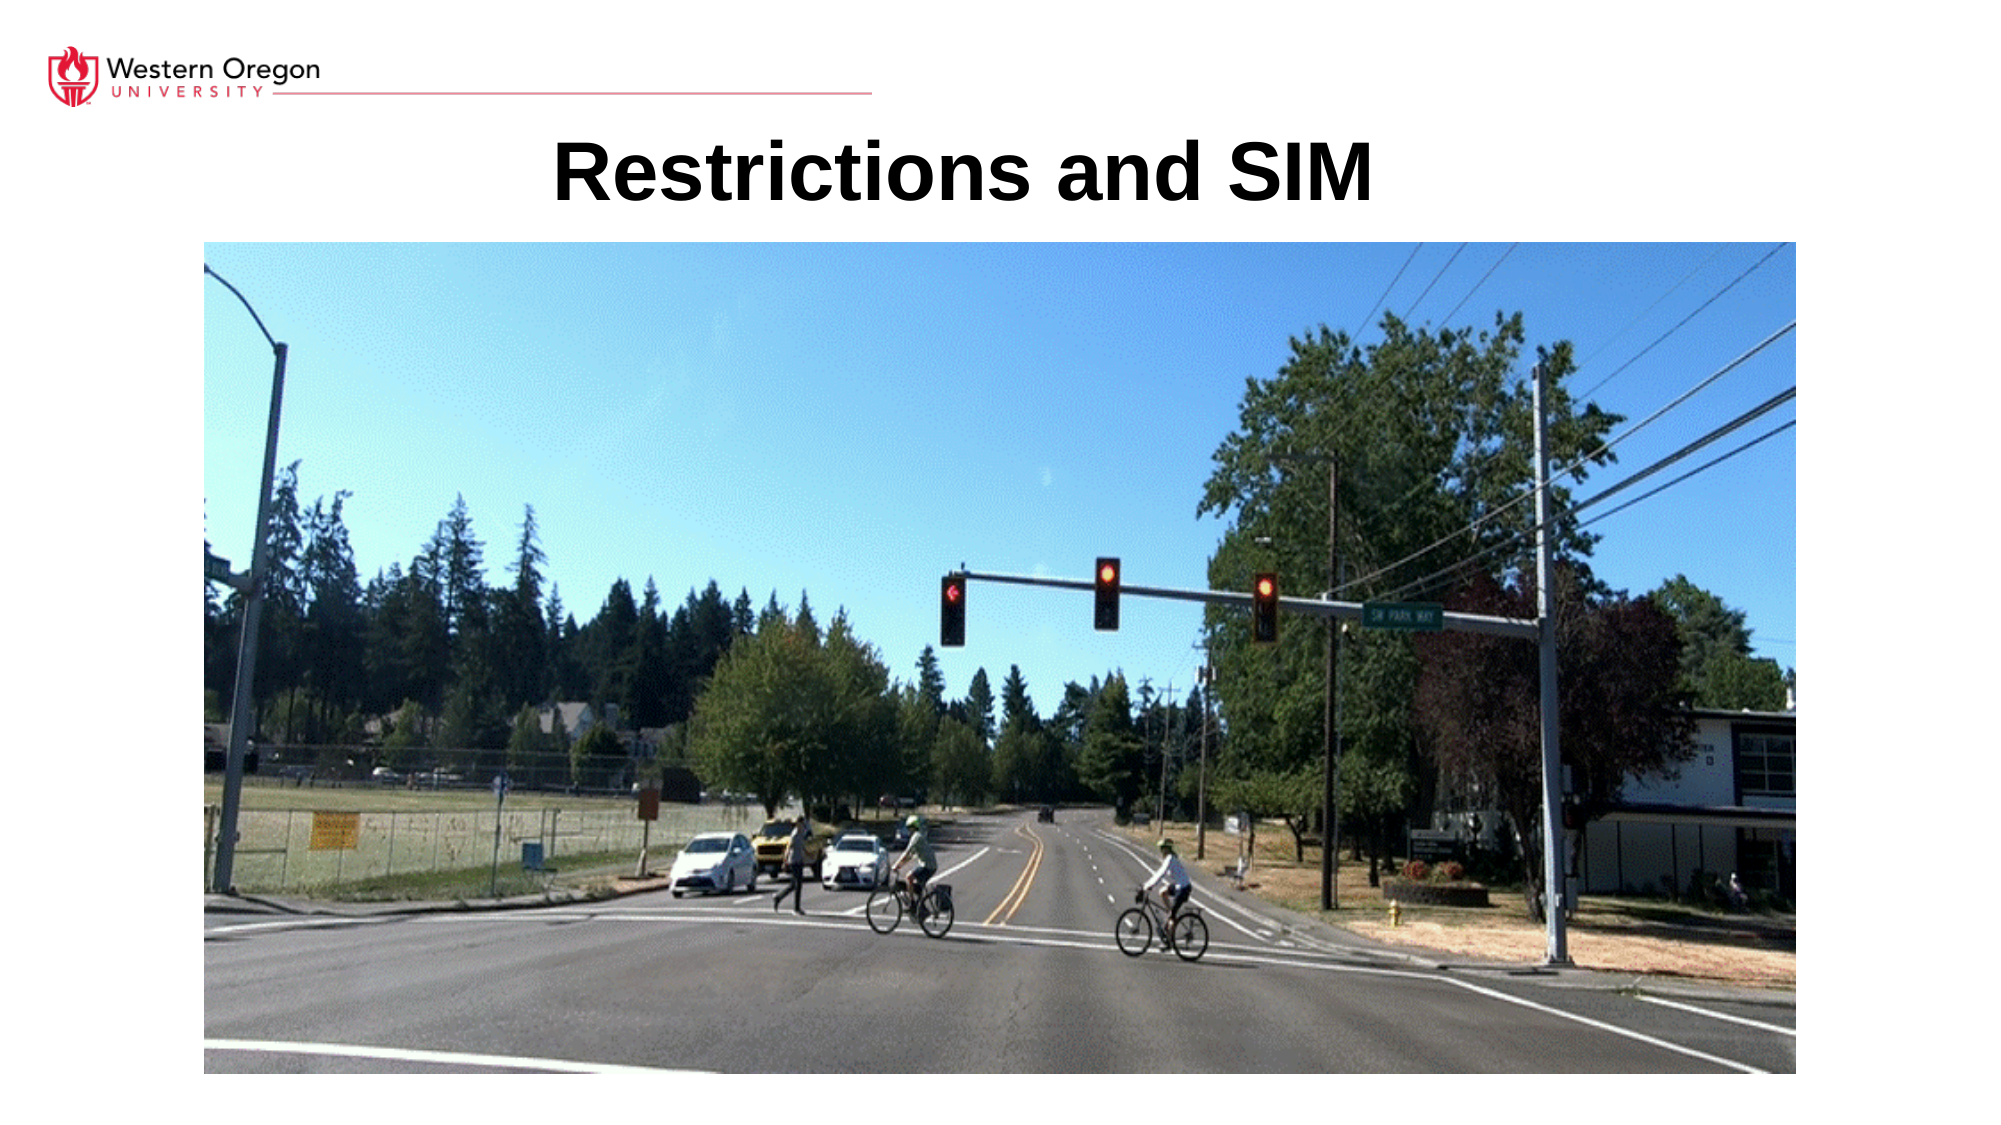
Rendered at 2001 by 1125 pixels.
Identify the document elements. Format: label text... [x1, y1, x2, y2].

picture [48, 46, 872, 107]
title Restrictions and SIM [537, 103, 1463, 226]
picture [204, 241, 1796, 1074]
